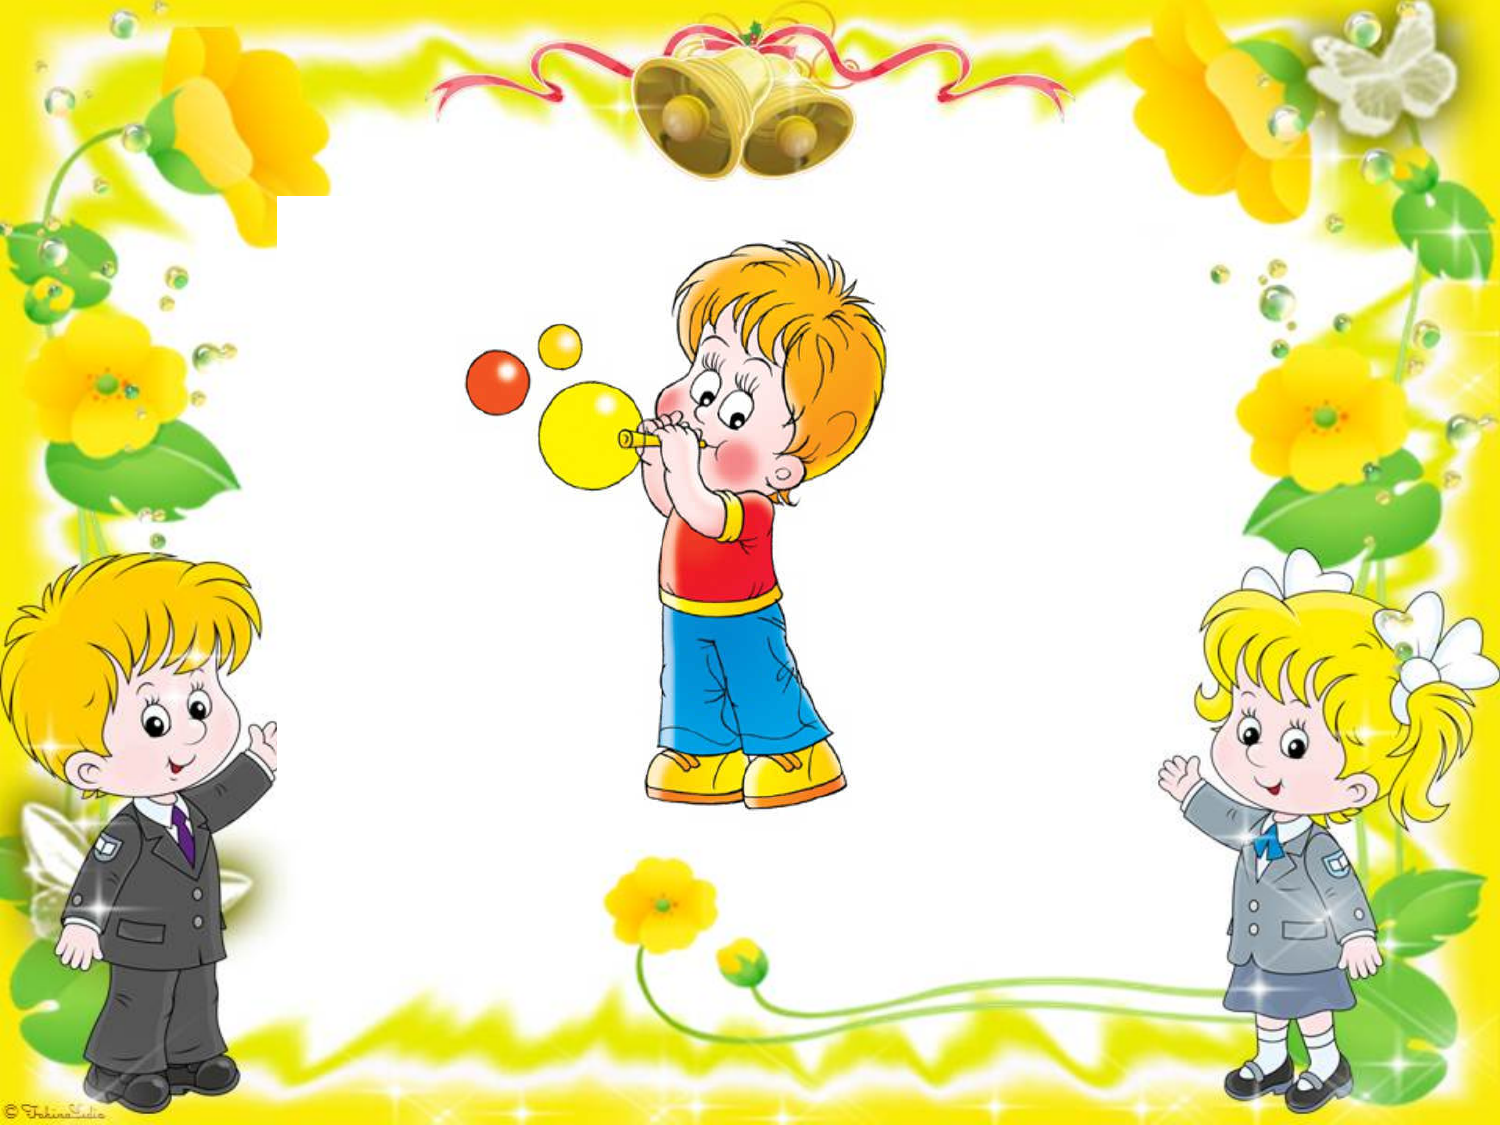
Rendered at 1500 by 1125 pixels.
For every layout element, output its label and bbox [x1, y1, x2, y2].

picture [0, 0, 1500, 1125]
text_box [1120, 266, 1329, 742]
text_box [147, 266, 272, 742]
